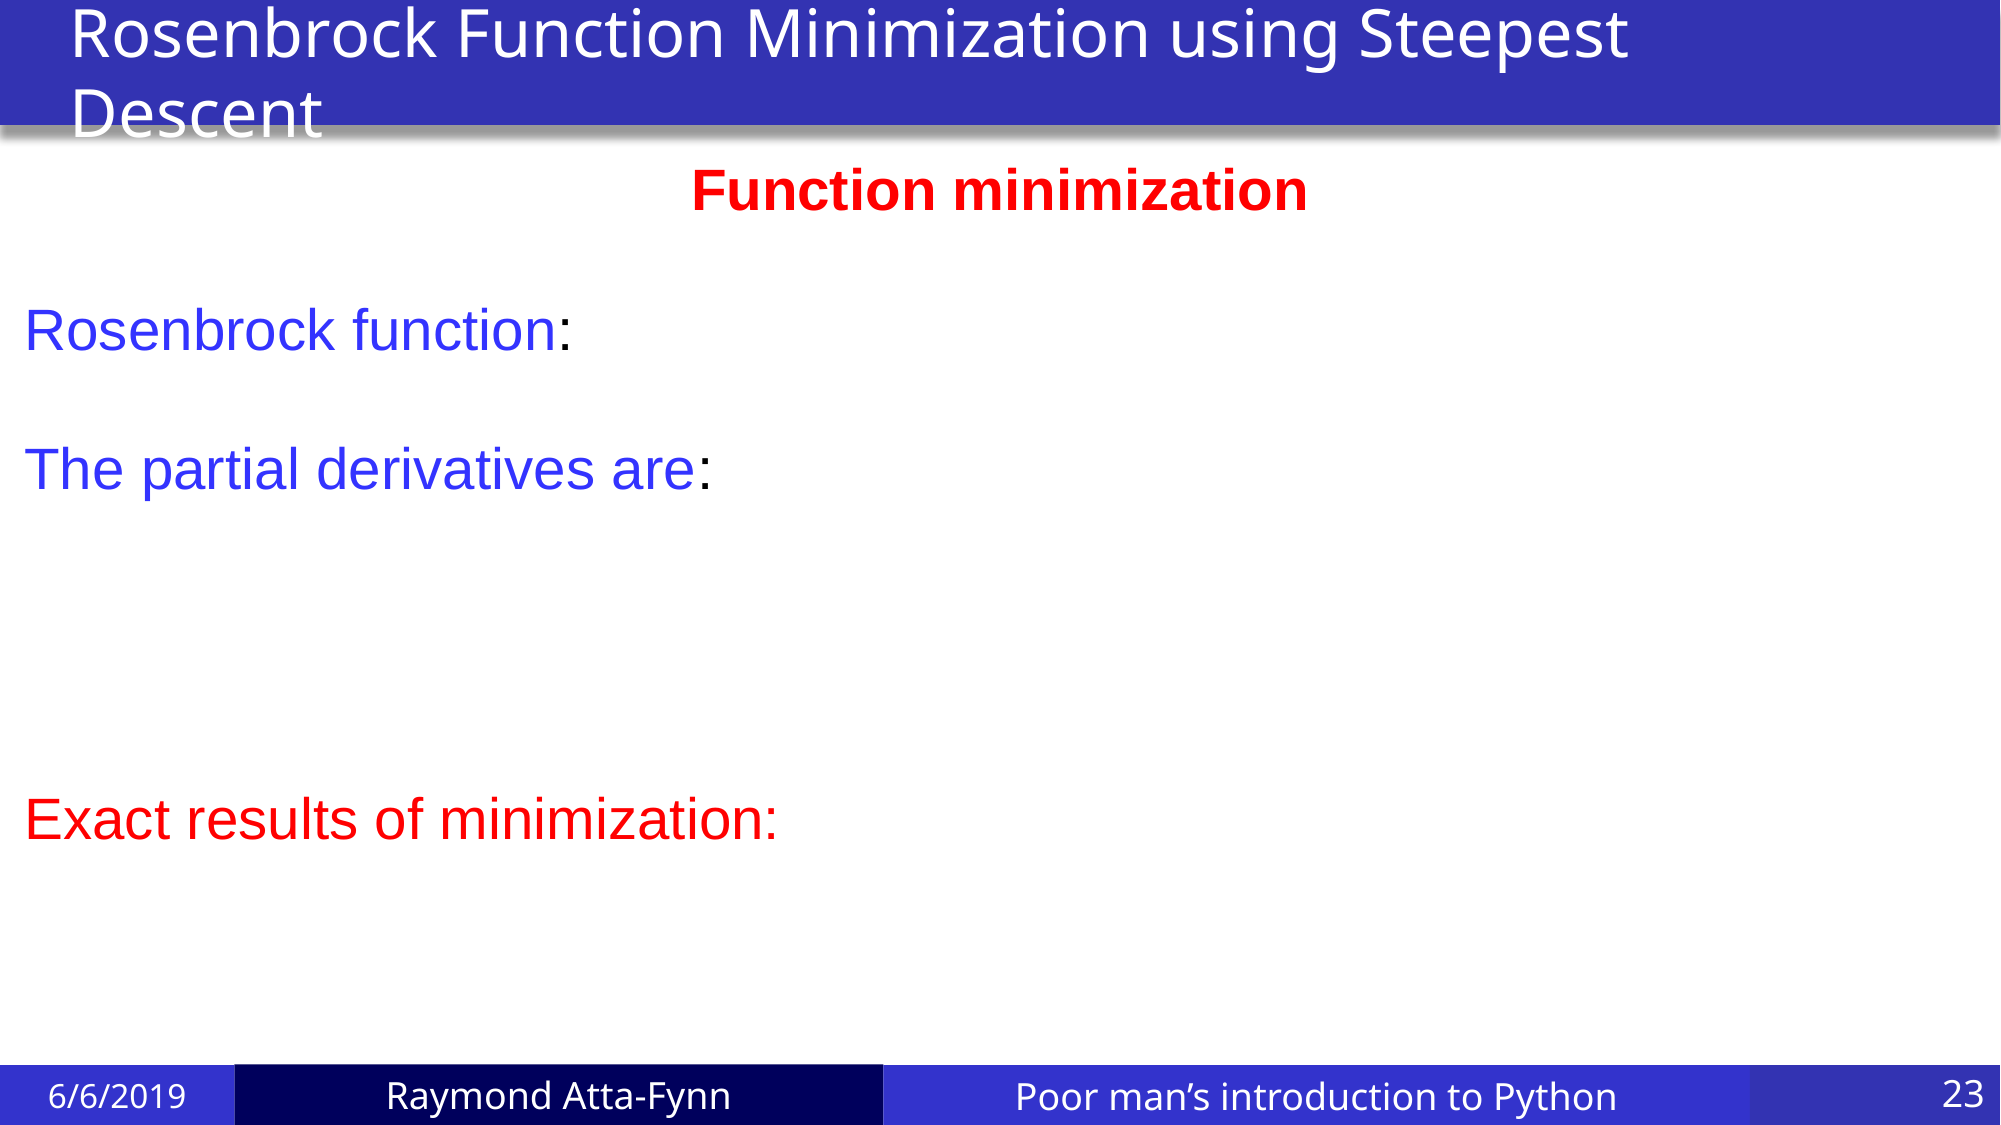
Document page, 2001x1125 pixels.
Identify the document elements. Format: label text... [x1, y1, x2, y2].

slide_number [0, 1065, 235, 1125]
title Outline [0, 0, 2000, 126]
slide_number 23 [1749, 1065, 2000, 1125]
footer Poor man’s introduction to Python [883, 1065, 1749, 1125]
text_box Rosenbrock Function Minimization using Steepest Descent [24, 16, 1913, 125]
